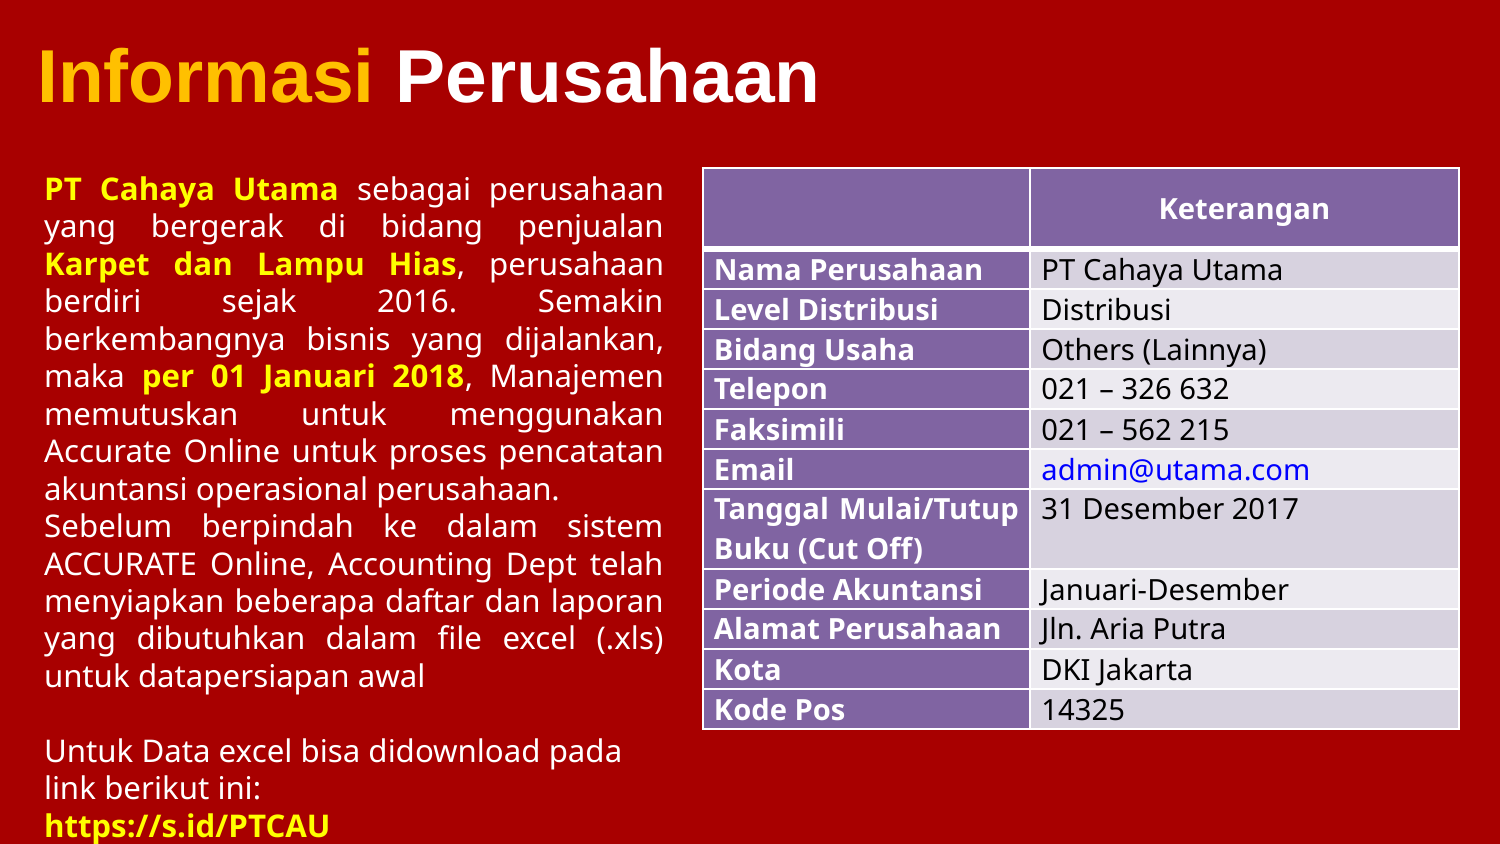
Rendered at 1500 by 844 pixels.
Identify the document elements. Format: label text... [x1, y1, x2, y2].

table_cell Kota [704, 650, 1029, 688]
text_box PT Cahaya Utama sebagai perusahaan yang bergerak di bidang penjualan Karpet dan Lampu Hias, perusahaan berdiri sejak 2016. Semakin berkembangnya bisnis yang dijalankan, maka per 01 Januari 2018, Manajemen memutuskan untuk menggunakan Accurate Online untuk proses pencatatan akuntansi operasional perusahaan. Sebelum berpindah ke dalam sistem ACCURATE Online, Accounting Dept telah menyiapkan beberapa daftar dan laporan yang dibutuhkan dalam file excel (.xls) untuk datapersiapan awal Untuk Data excel bisa didownload pada link berikut ini: https://s.id/PTCAU [29, 161, 680, 844]
table_cell Faksimili [704, 410, 1029, 448]
table_cell Tanggal Mulai/Tutup Buku (Cut Off) [704, 490, 1029, 568]
table_cell Distribusi [1031, 290, 1458, 328]
table_cell Level Distribusi [704, 290, 1029, 328]
table_cell DKI Jakarta [1031, 650, 1458, 688]
table_cell Email [704, 450, 1029, 488]
table_cell Januari-Desember [1031, 570, 1458, 608]
table_cell Bidang Usaha [704, 330, 1029, 368]
table_cell 021 – 326 632 [1031, 370, 1458, 408]
table_cell Nama Perusahaan [704, 252, 1029, 288]
table_cell PT Cahaya Utama [1031, 252, 1458, 288]
table_cell Periode Akuntansi [704, 570, 1029, 608]
table_cell Others (Lainnya) [1031, 330, 1458, 368]
table_cell Telepon [704, 370, 1029, 408]
title Informasi Perusahaan [22, 0, 1500, 146]
table_header [704, 169, 1029, 246]
table_cell Kode Pos [704, 690, 1029, 728]
table_cell Jln. Aria Putra [1031, 610, 1458, 648]
table_cell 14325 [1031, 690, 1458, 728]
table_cell 31 Desember 2017 [1031, 490, 1458, 568]
table_cell Alamat Perusahaan [704, 610, 1029, 648]
table_header Keterangan [1031, 169, 1458, 246]
table_cell 021 – 562 215 [1031, 410, 1458, 448]
table_cell admin@utama.com [1031, 450, 1458, 488]
